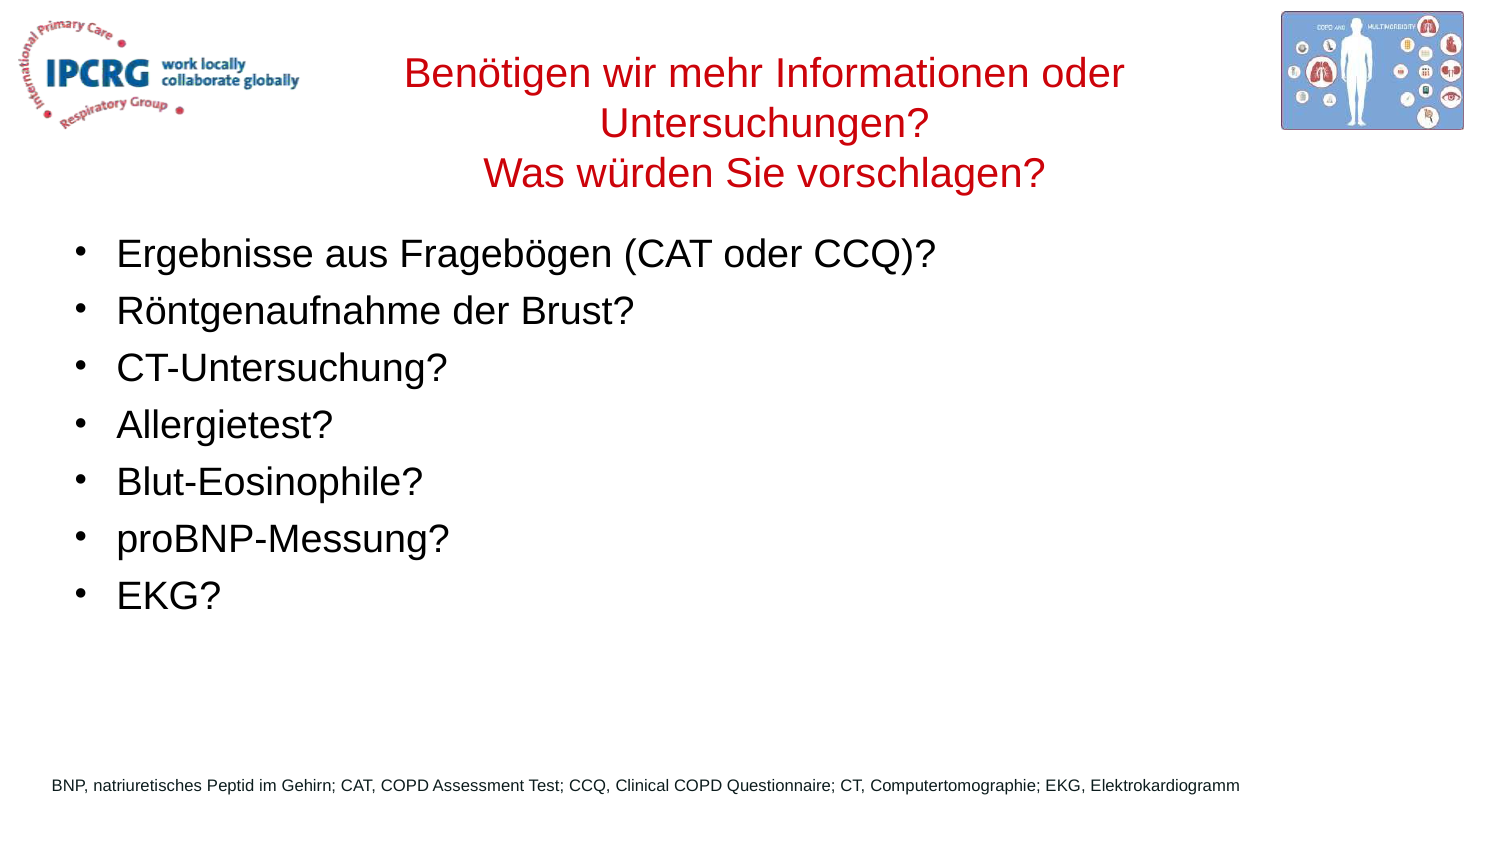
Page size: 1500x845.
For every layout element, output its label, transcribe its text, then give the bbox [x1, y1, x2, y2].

text_box [1281, 11, 1464, 130]
text_box Ergebnisse aus Fragebögen (CAT oder CCQ)? Röntgenaufnahme der Brust? CT-Untersuchung? Allergietest? Blut-Eosinophile? proBNP-Messung? EKG? [71, 216, 1263, 618]
title Benötigen wir mehr Informationen oder Untersuchungen? Was würden Sie vorschlagen? [322, 43, 1207, 196]
picture [18, 20, 301, 130]
text_box BNP, natriuretisches Peptid im Gehirn; CAT, COPD Assessment Test; CCQ, Clinical COPD Questionnaire; CT, Computertomographie; EKG, Elektrokardiogramm [49, 772, 1350, 795]
